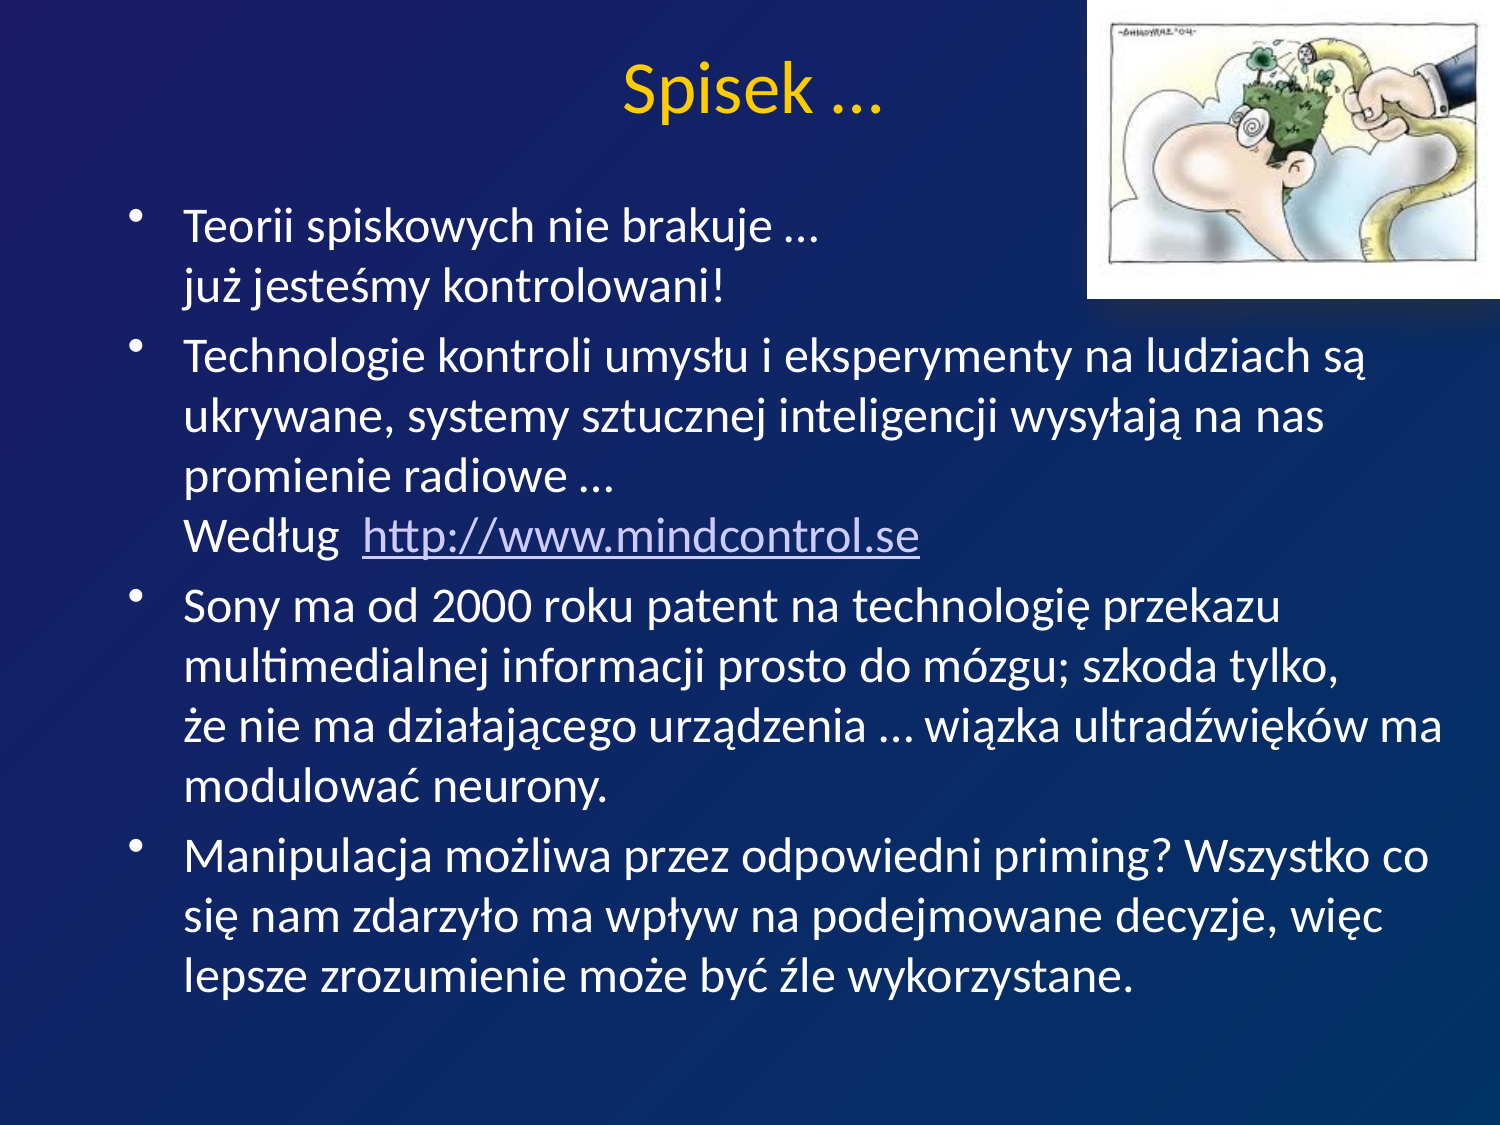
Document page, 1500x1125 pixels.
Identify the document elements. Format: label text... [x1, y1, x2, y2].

title Spisek … [123, 18, 1073, 150]
list Teorii spiskowych nie brakuje … już jesteśmy kontrolowani! Technologie kontroli umysłu i eksperymenty na ludziach są ukrywane, systemy sztucznej inteligencji wysyłają na nas promienie radiowe … Według http://www.mindcontrol.se Sony ma od 2000 roku patent na technologię przekazu multimedialnej informacji prosto do mózgu; szkoda tylko, że nie ma działającego urządzenia … wiązka ultradźwięków ma modulować neurony. Manipulacja możliwa przez odpowiedni priming? Wszystko co się nam zdarzyło ma wpływ na podejmowane decyzje, więc lepsze zrozumienie może być źle wykorzystane. [112, 184, 1483, 1106]
picture [1087, 0, 1500, 299]
